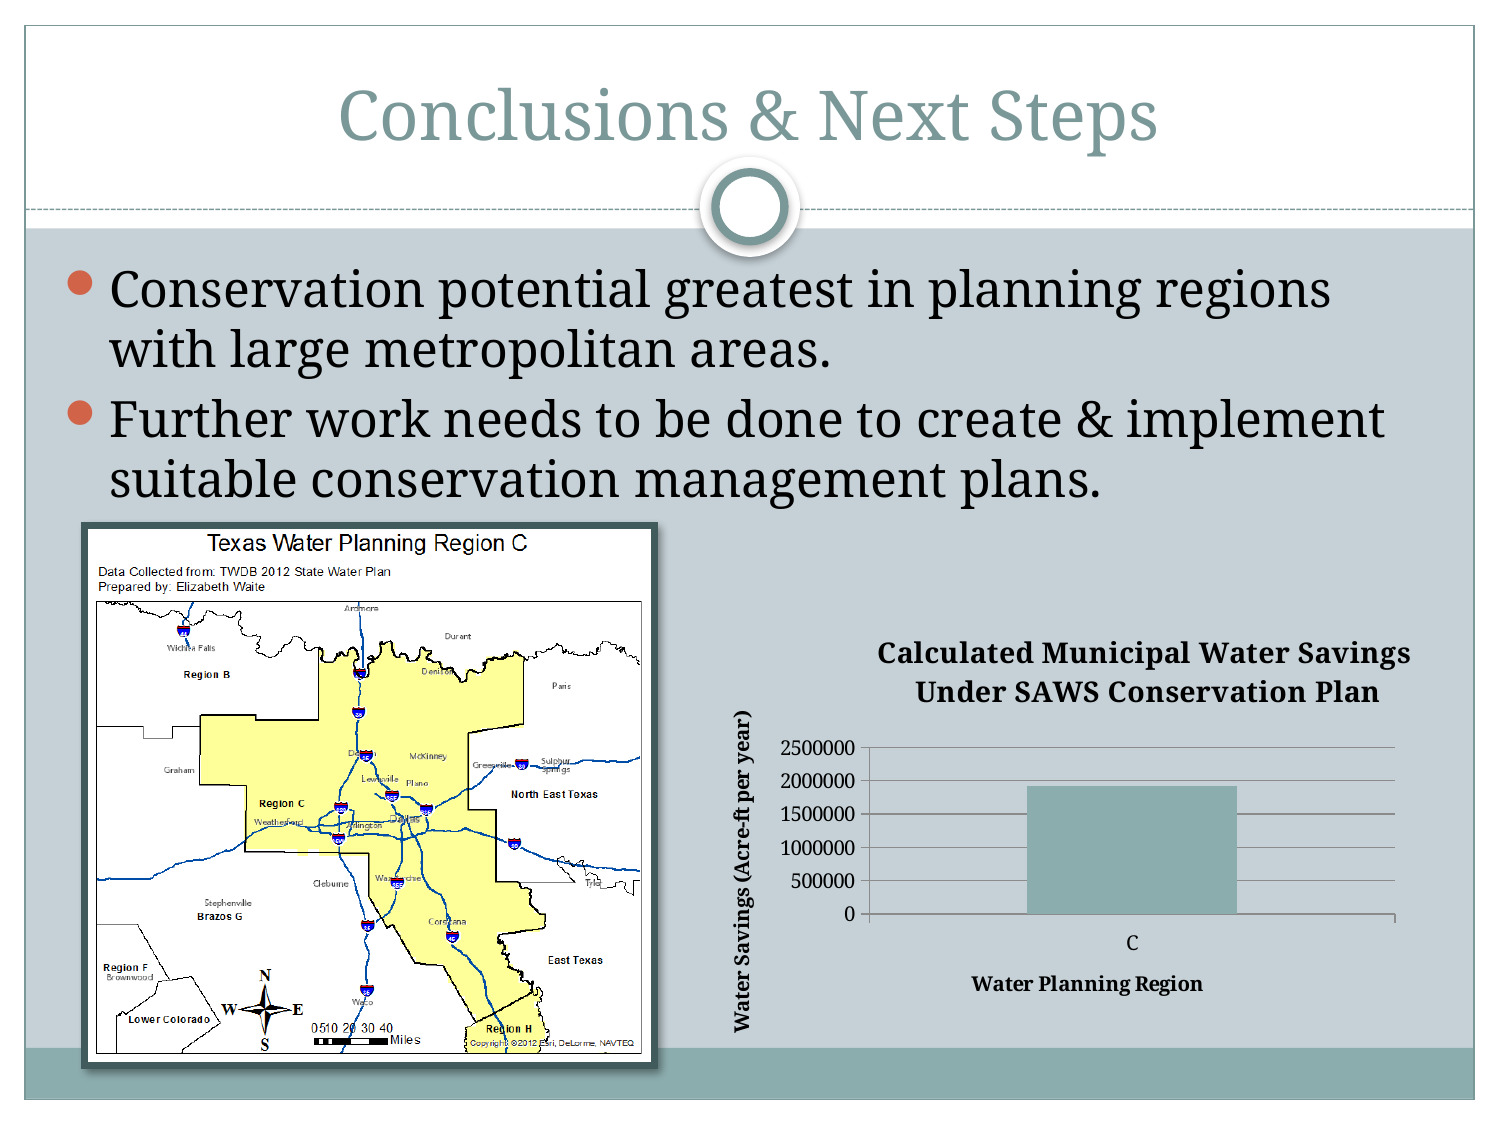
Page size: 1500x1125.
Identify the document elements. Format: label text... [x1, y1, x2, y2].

chart [699, 612, 1426, 1038]
picture [87, 528, 652, 1063]
list Conservation potential greatest in planning regions with large metropolitan areas. Further work needs to be done to create & implement suitable conservation management plans. [49, 250, 1445, 1001]
title Conclusions & Next Steps [49, 37, 1450, 162]
